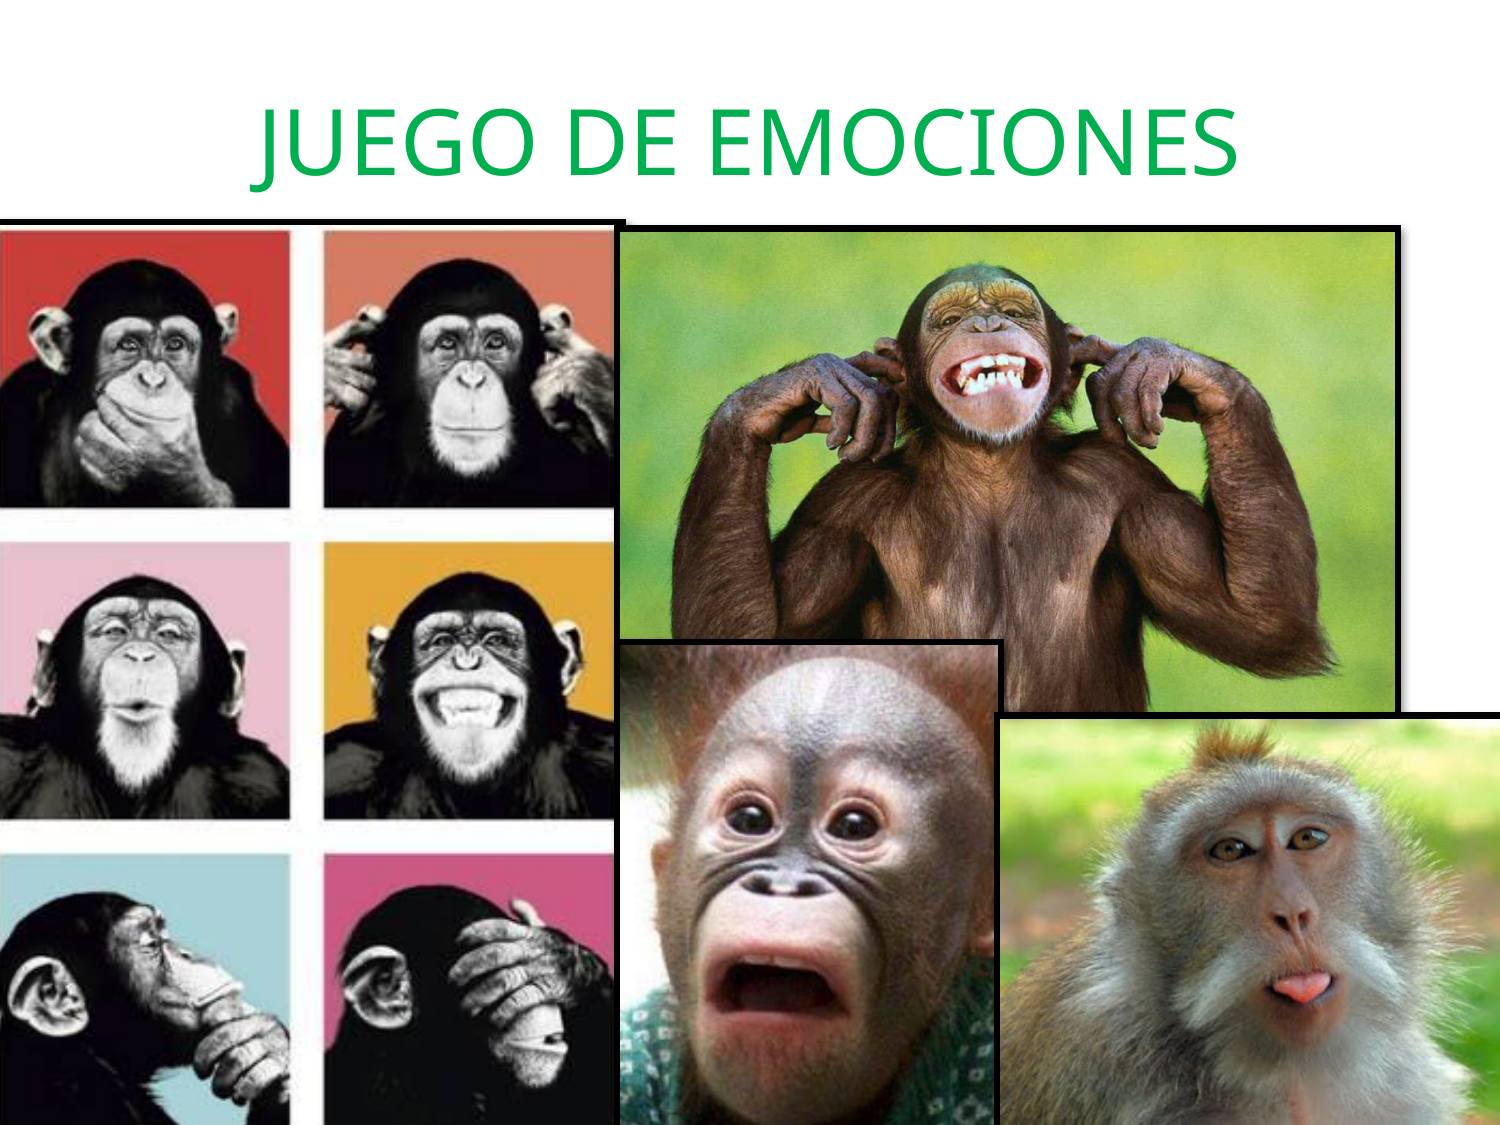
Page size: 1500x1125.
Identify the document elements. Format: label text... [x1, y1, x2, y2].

title JUEGO DE EMOCIONES [75, 45, 1425, 233]
picture [0, 224, 1500, 1125]
